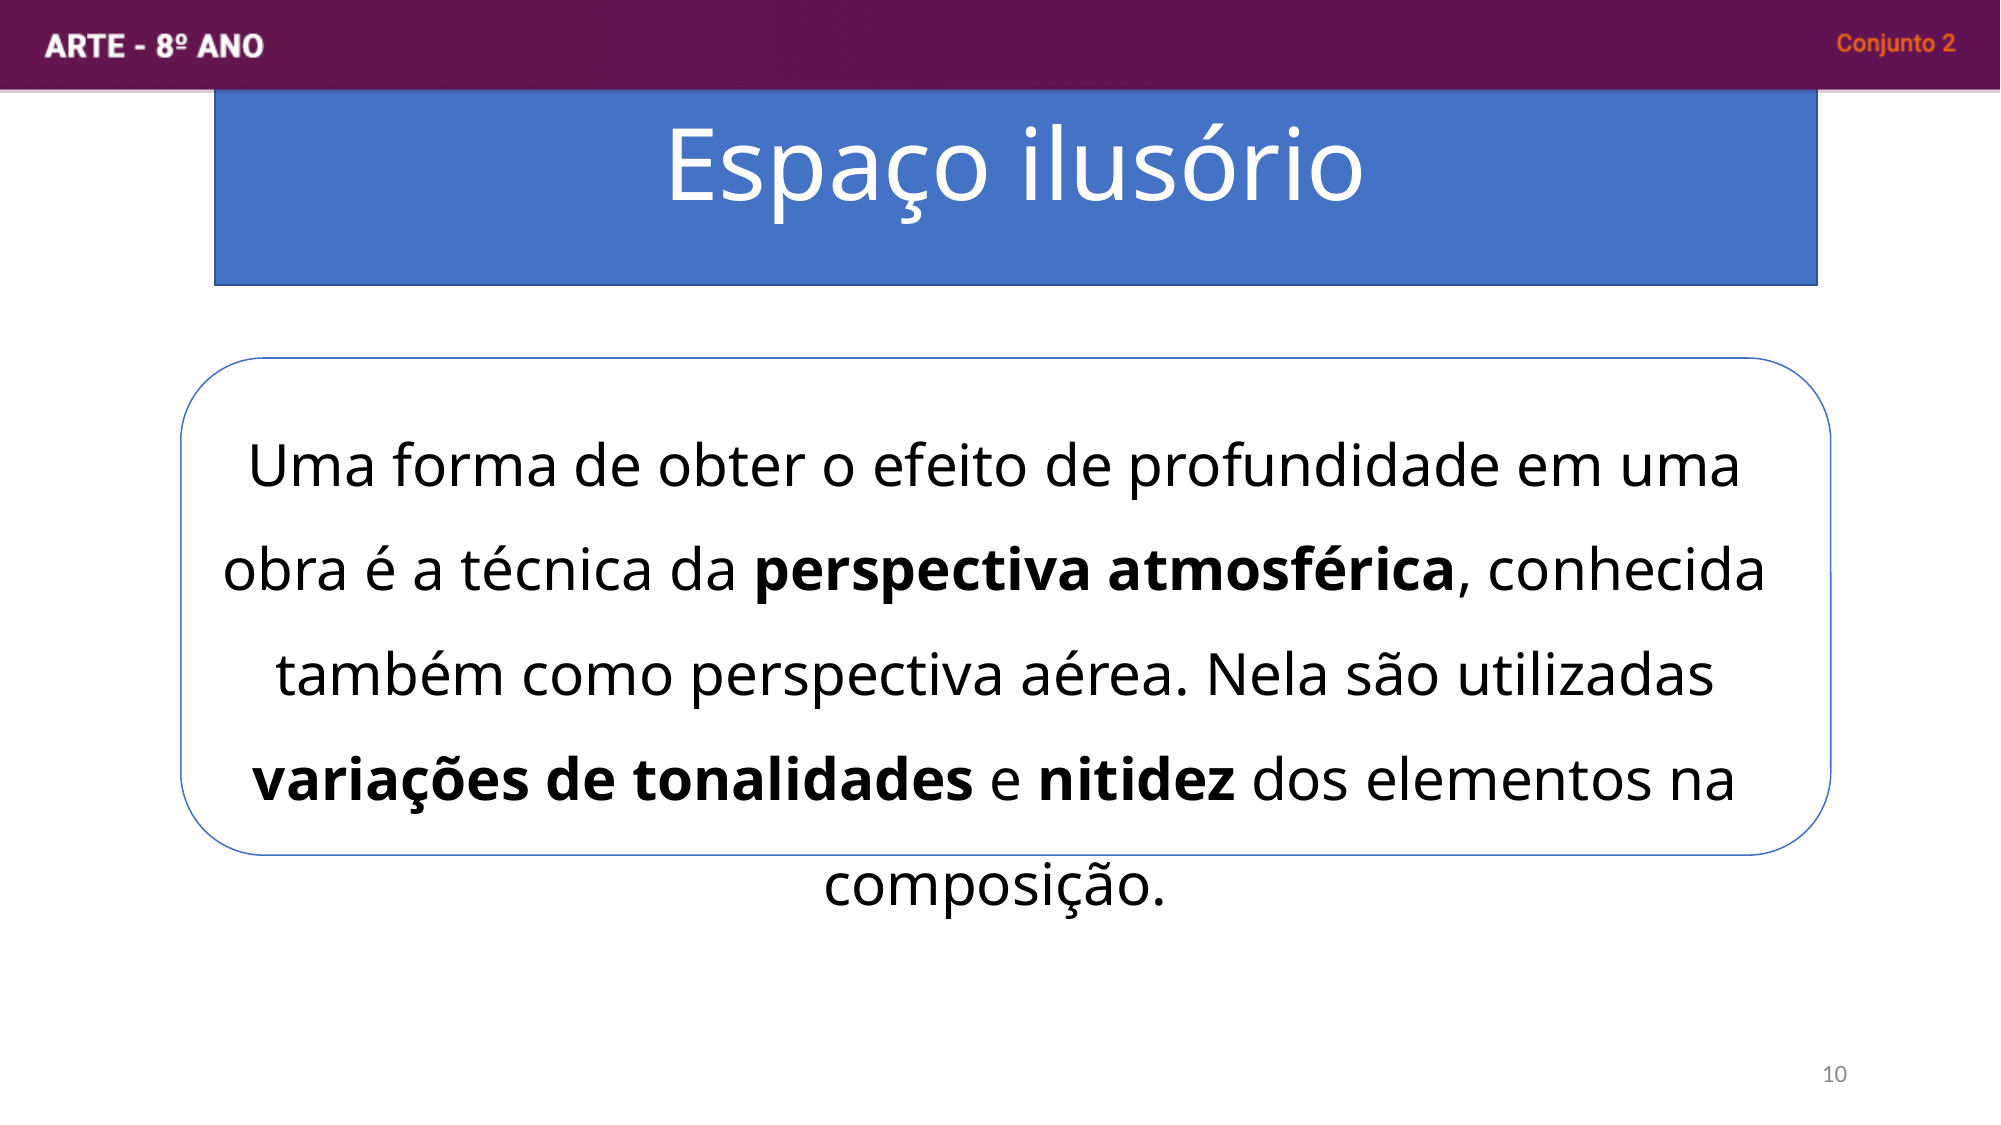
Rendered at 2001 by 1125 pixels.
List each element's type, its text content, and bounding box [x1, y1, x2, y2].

text_box [180, 357, 1831, 856]
text_box Uma forma de obter o efeito de profundidade em uma obra é a técnica da perspectiva atmosférica, conhecida também como perspectiva aérea. Nela são utilizadas variações de tonalidades e nitidez dos elementos na composição. [178, 385, 1812, 925]
text_box Espaço ilusório [214, 93, 1818, 286]
slide_number 10 [1412, 1042, 1863, 1103]
picture [0, 0, 2000, 93]
